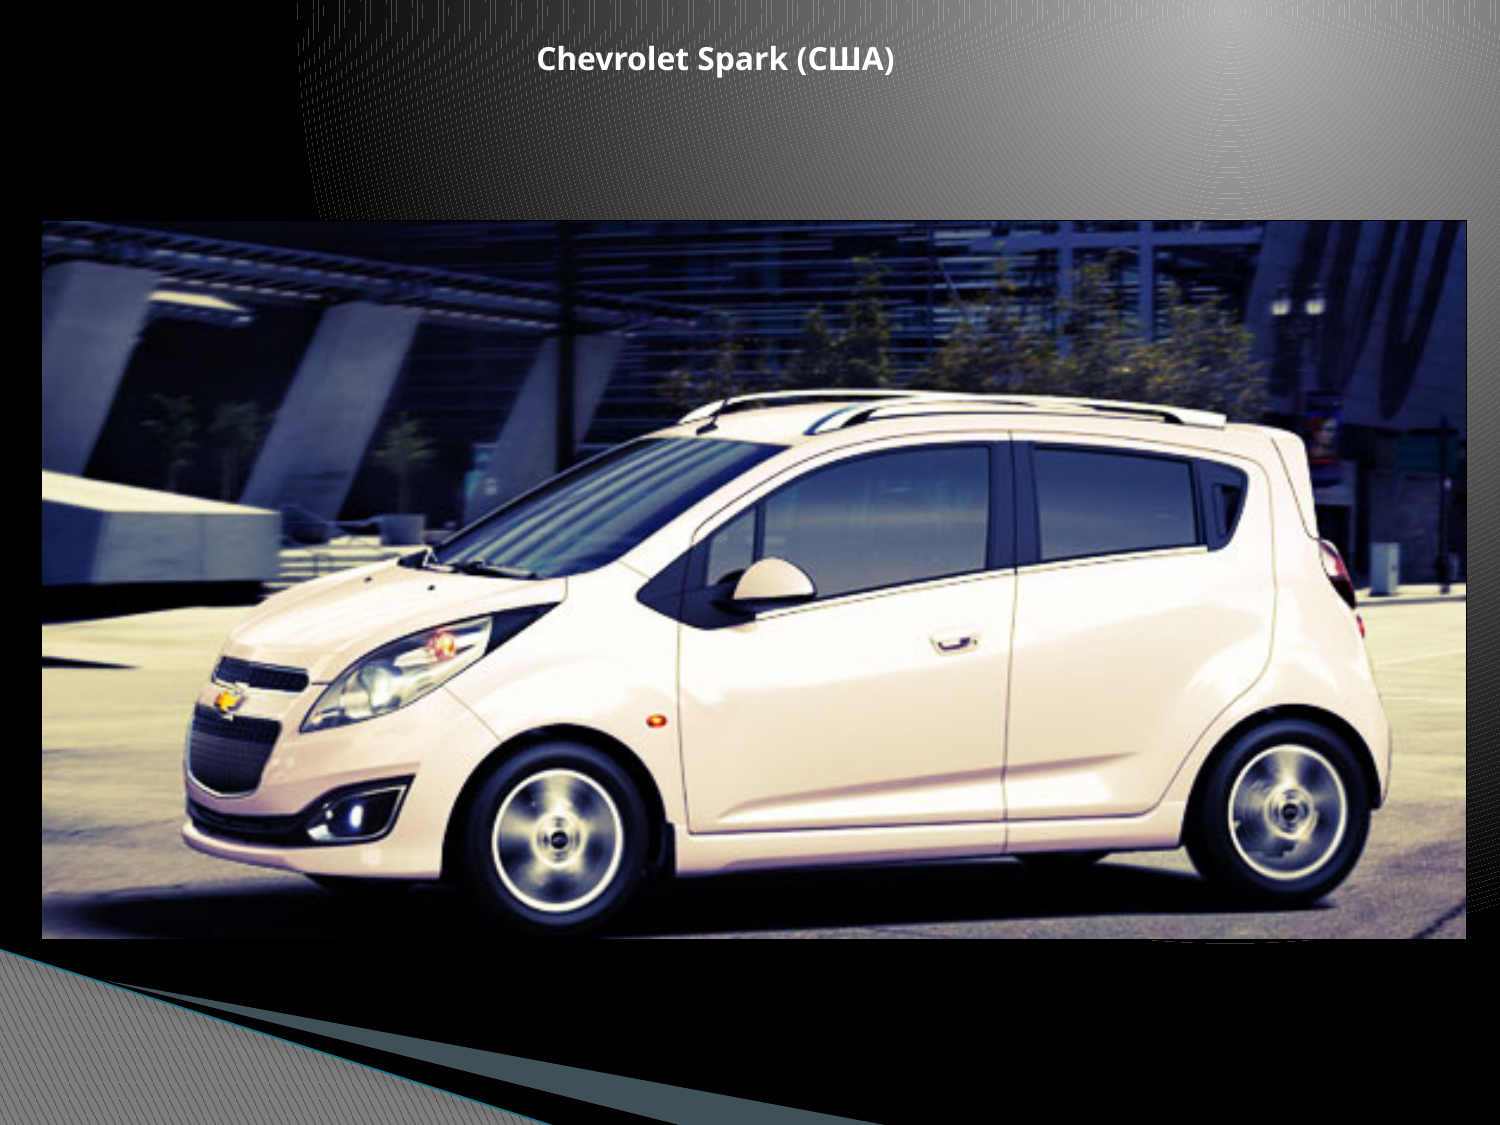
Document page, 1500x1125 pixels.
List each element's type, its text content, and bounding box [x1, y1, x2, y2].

picture [0, 952, 543, 1125]
title Chevrolet Spark (США) [53, 30, 1378, 124]
picture [40, 219, 1467, 940]
